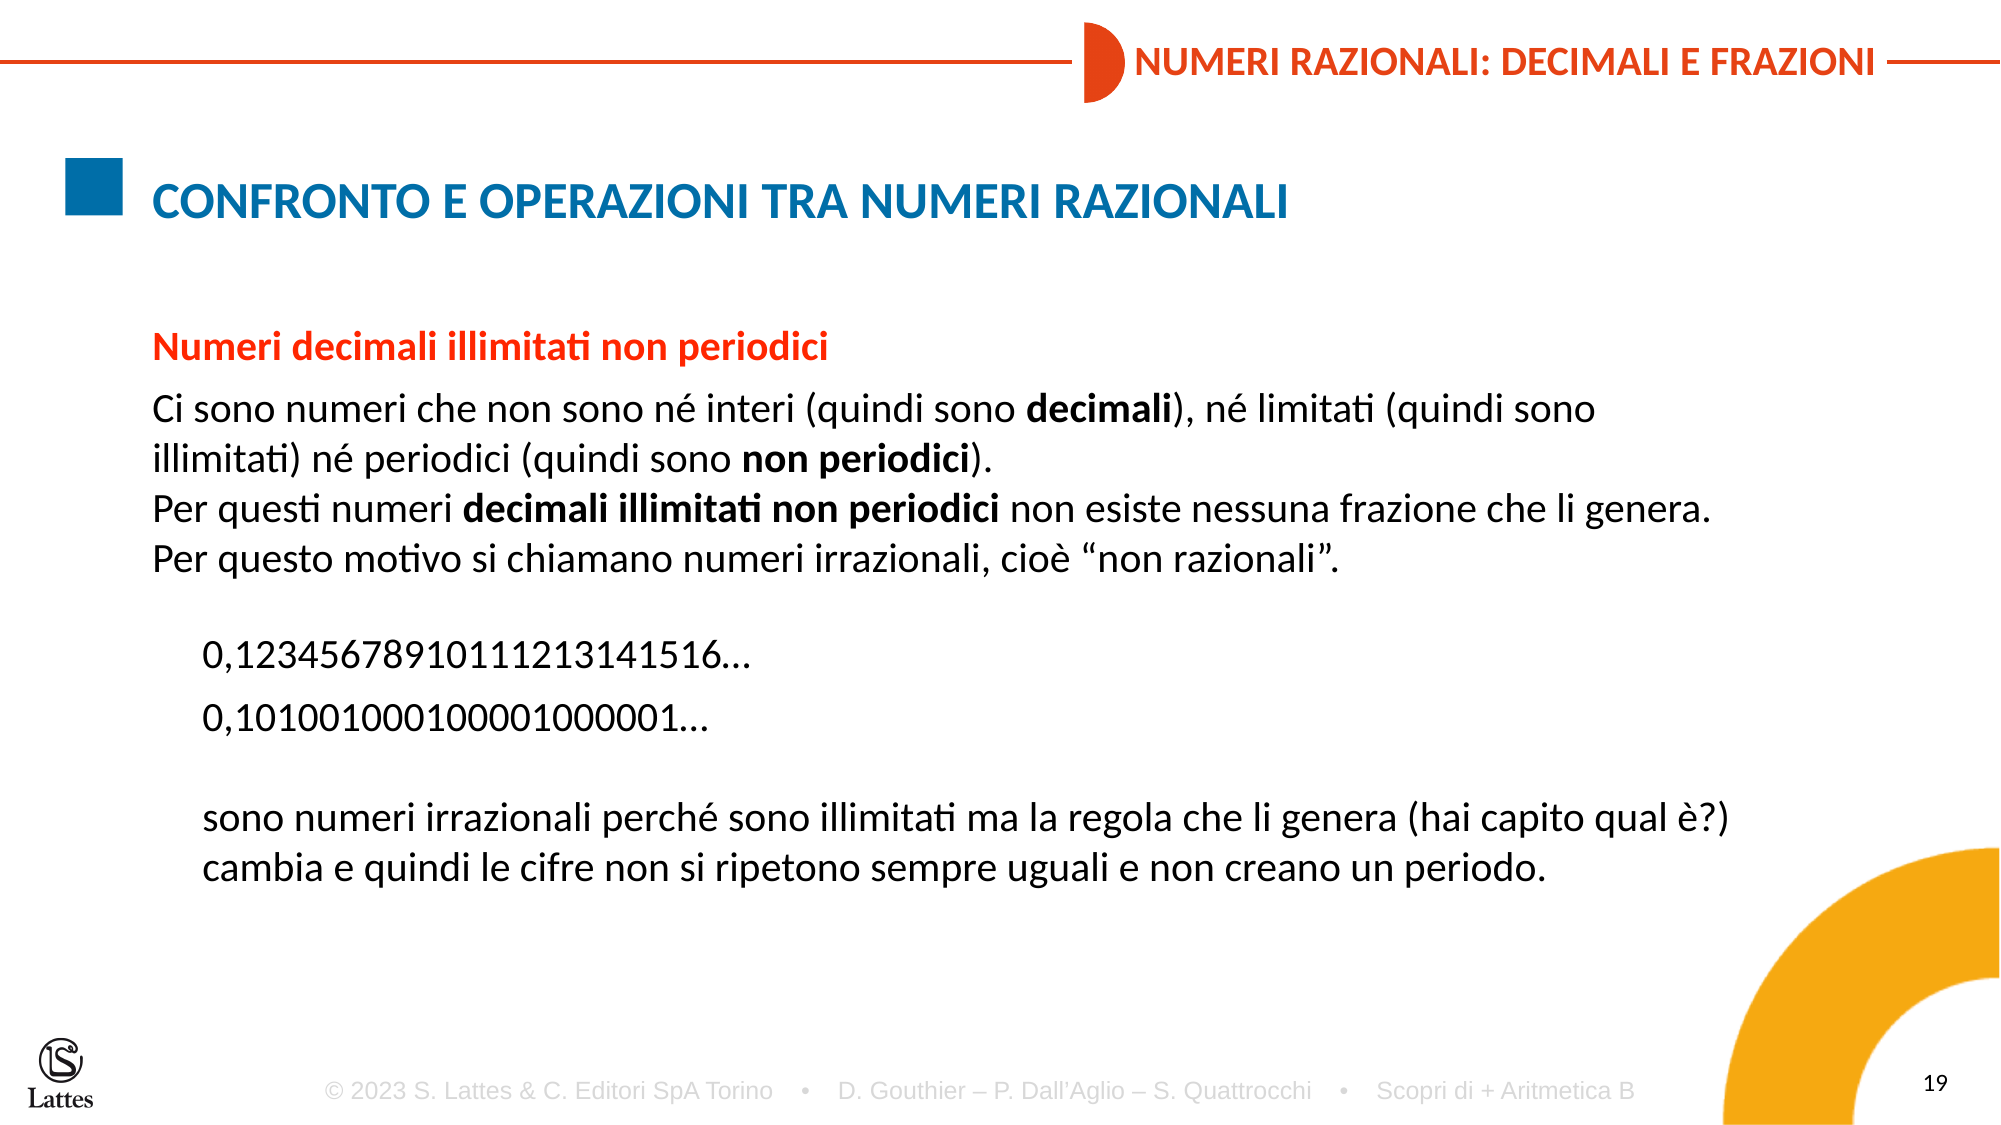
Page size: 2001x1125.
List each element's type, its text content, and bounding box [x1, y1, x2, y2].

text_box [65, 158, 123, 216]
picture [1084, 22, 1125, 103]
picture [27, 1037, 93, 1108]
picture [1724, 848, 2001, 1125]
text_box 0,12345678910111213141516… 0,101001000100001000001… sono numeri irrazionali perché sono illimitati ma la regola che li genera (hai capito qual è?) cambia e quindi le cifre non si ripetono sempre uguali e non creano un periodo. [187, 619, 1773, 897]
title CONFRONTO E OPERAZIONI TRA NUMERI RAZIONALI [137, 163, 1856, 240]
text_box Numeri decimali illimitati non periodici Ci sono numeri che non sono né interi (quindi sono decimali), né limitati (quindi sono illimitati) né periodici (quindi sono non periodici). Per questi numeri decimali illimitati non periodici non esiste nessuna frazione che li genera. Per questo motivo si chiamano numeri irrazionali, cioè “non razionali”. [137, 311, 1756, 589]
